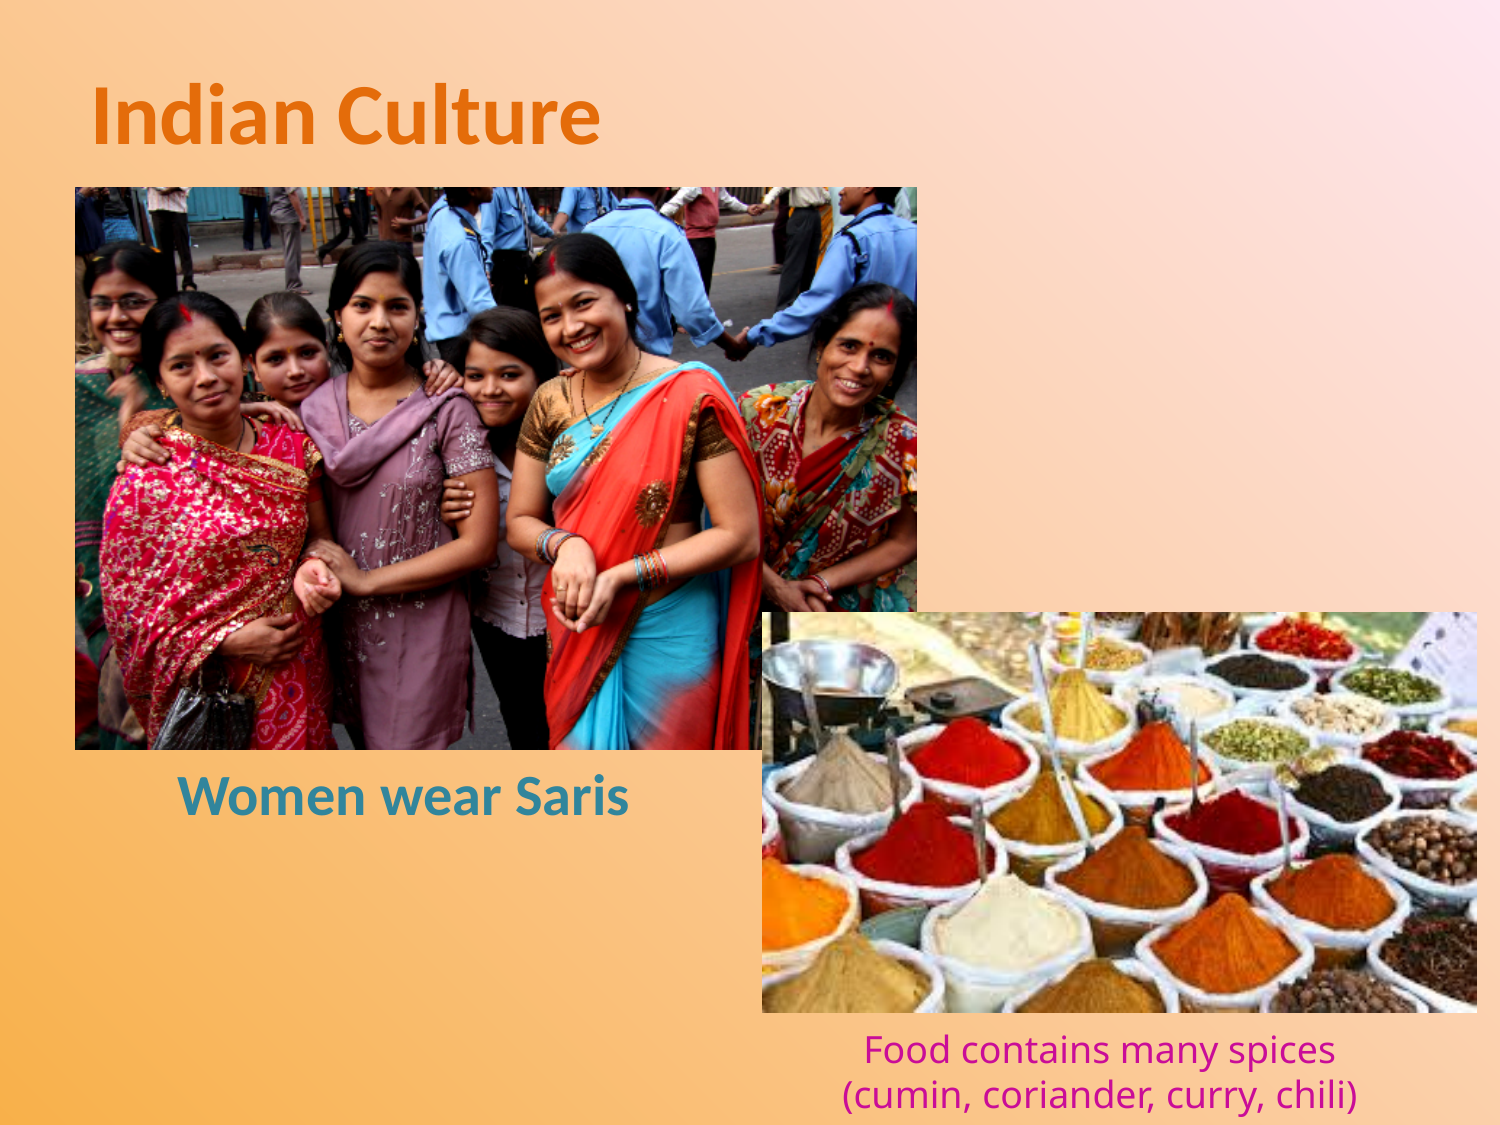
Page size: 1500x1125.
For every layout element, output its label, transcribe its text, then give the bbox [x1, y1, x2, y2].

title Indian Culture [75, 50, 1425, 171]
text_box Women wear Saris [162, 758, 650, 835]
picture [74, 187, 1477, 1013]
text_box Food contains many spices (cumin, coriander, curry, chili) [724, 1018, 1475, 1124]
